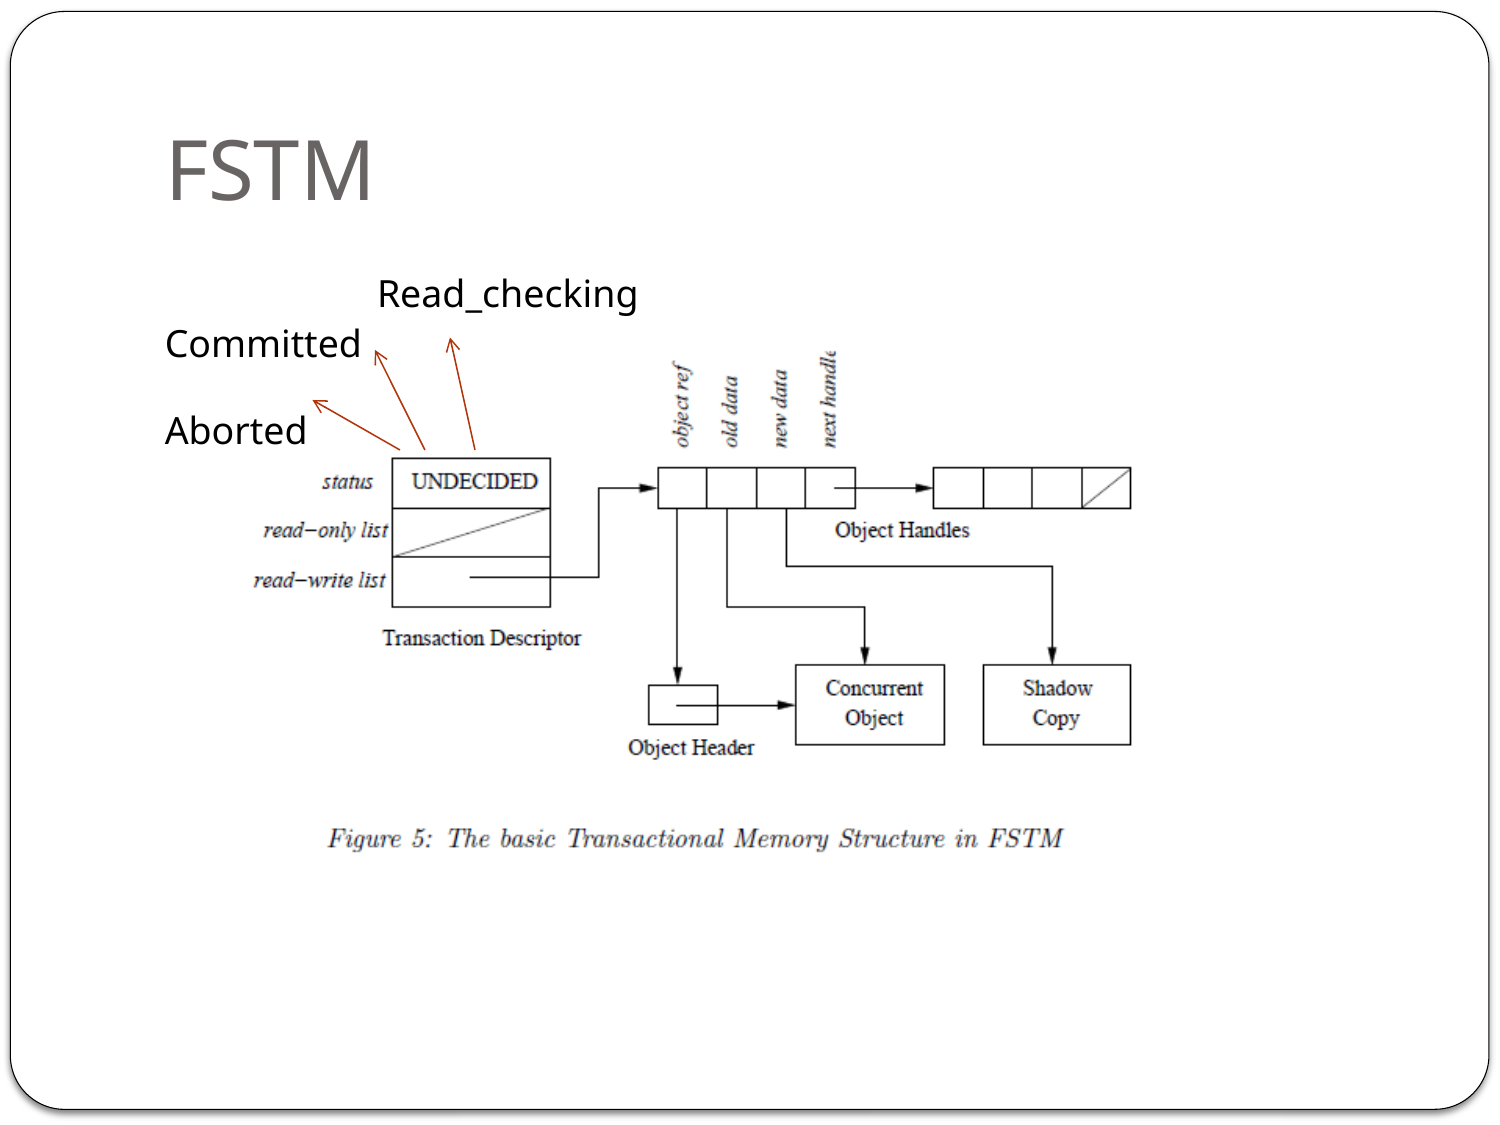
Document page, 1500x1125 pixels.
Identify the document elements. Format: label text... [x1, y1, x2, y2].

title FSTM [149, 44, 1426, 233]
text_box Aborted [150, 399, 231, 460]
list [237, 342, 1338, 883]
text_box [405, 380, 519, 407]
text_box Read_checking [362, 262, 738, 323]
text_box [349, 374, 451, 426]
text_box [312, 399, 401, 451]
text_box Committed [150, 312, 413, 373]
